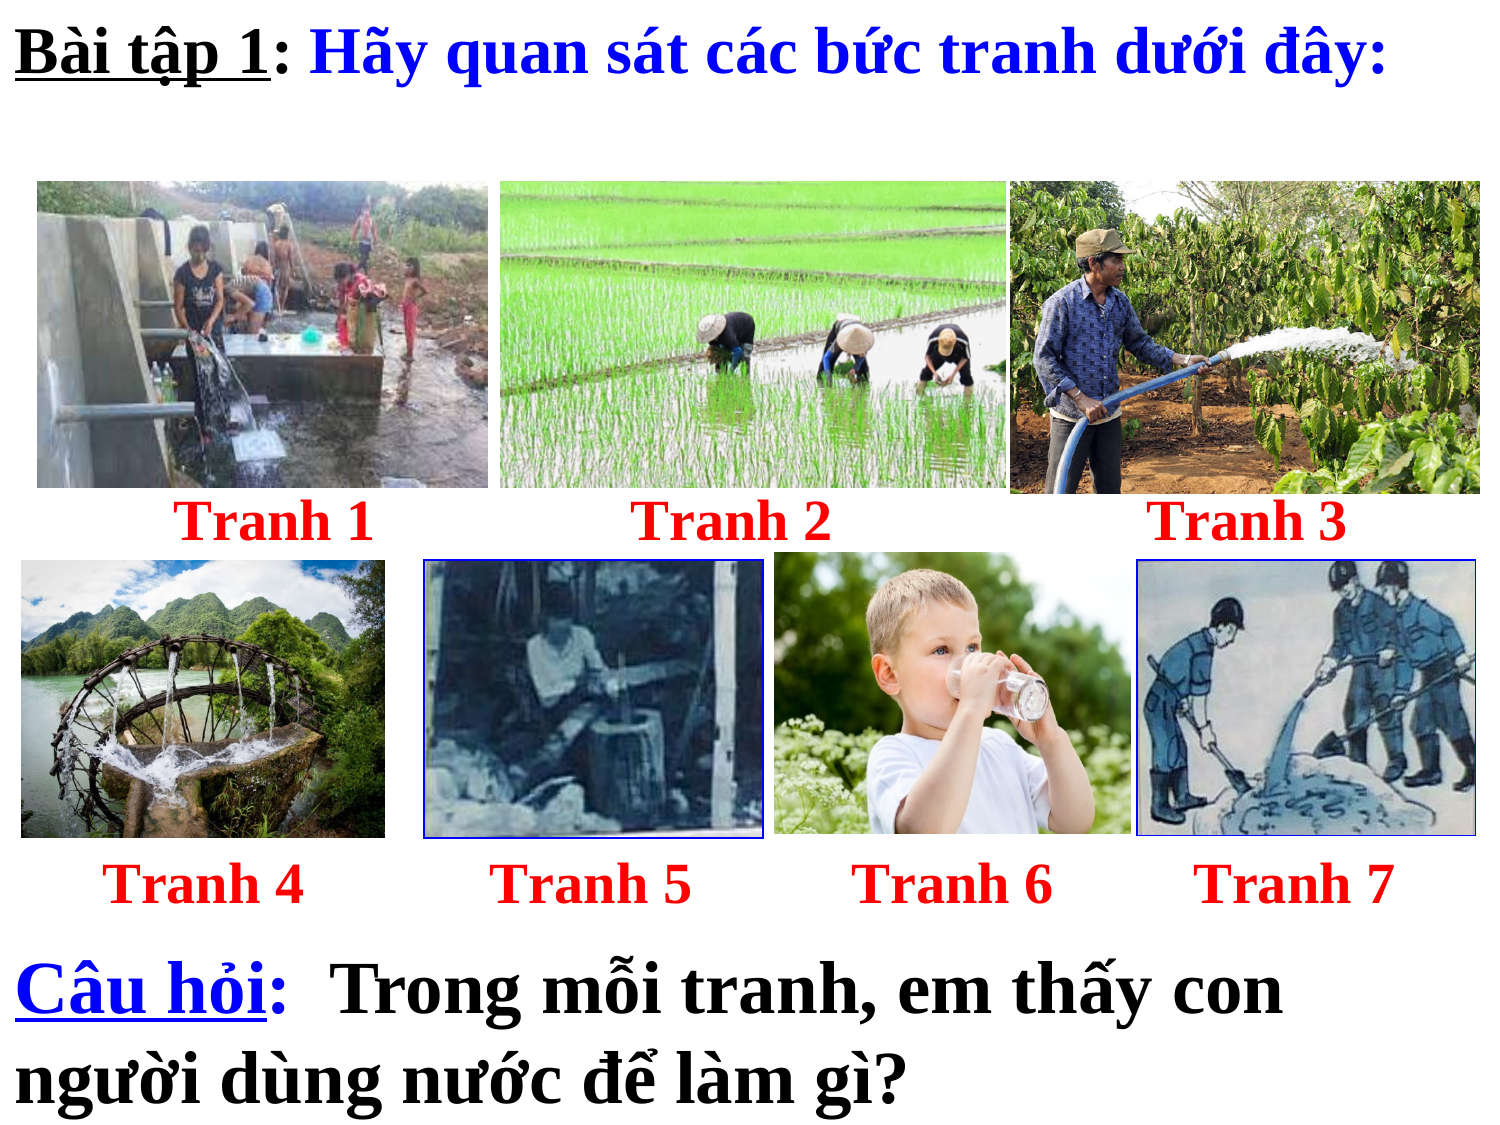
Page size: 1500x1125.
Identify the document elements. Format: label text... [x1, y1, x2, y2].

text_box Bài tập 1: Hãy quan sát các bức tranh dưới đây: [0, 0, 1500, 95]
picture [20, 560, 385, 838]
text_box Tranh 3 [1062, 503, 1432, 559]
picture [1010, 180, 1480, 494]
picture [499, 180, 1006, 488]
text_box Tranh 1 [112, 497, 438, 560]
text_box Tranh 4 [87, 847, 363, 923]
picture [1137, 560, 1476, 836]
text_box Tranh 7 [1178, 844, 1450, 923]
text_box Tranh 5 [474, 847, 744, 923]
text_box Tranh 6 [800, 842, 1106, 923]
picture [424, 560, 763, 838]
text_box Câu hỏi: Trong mỗi tranh, em thấy con người dùng nước để làm gì? [0, 931, 1500, 1125]
picture [37, 180, 488, 488]
picture [774, 552, 1132, 835]
text_box Tranh 2 [537, 497, 926, 560]
